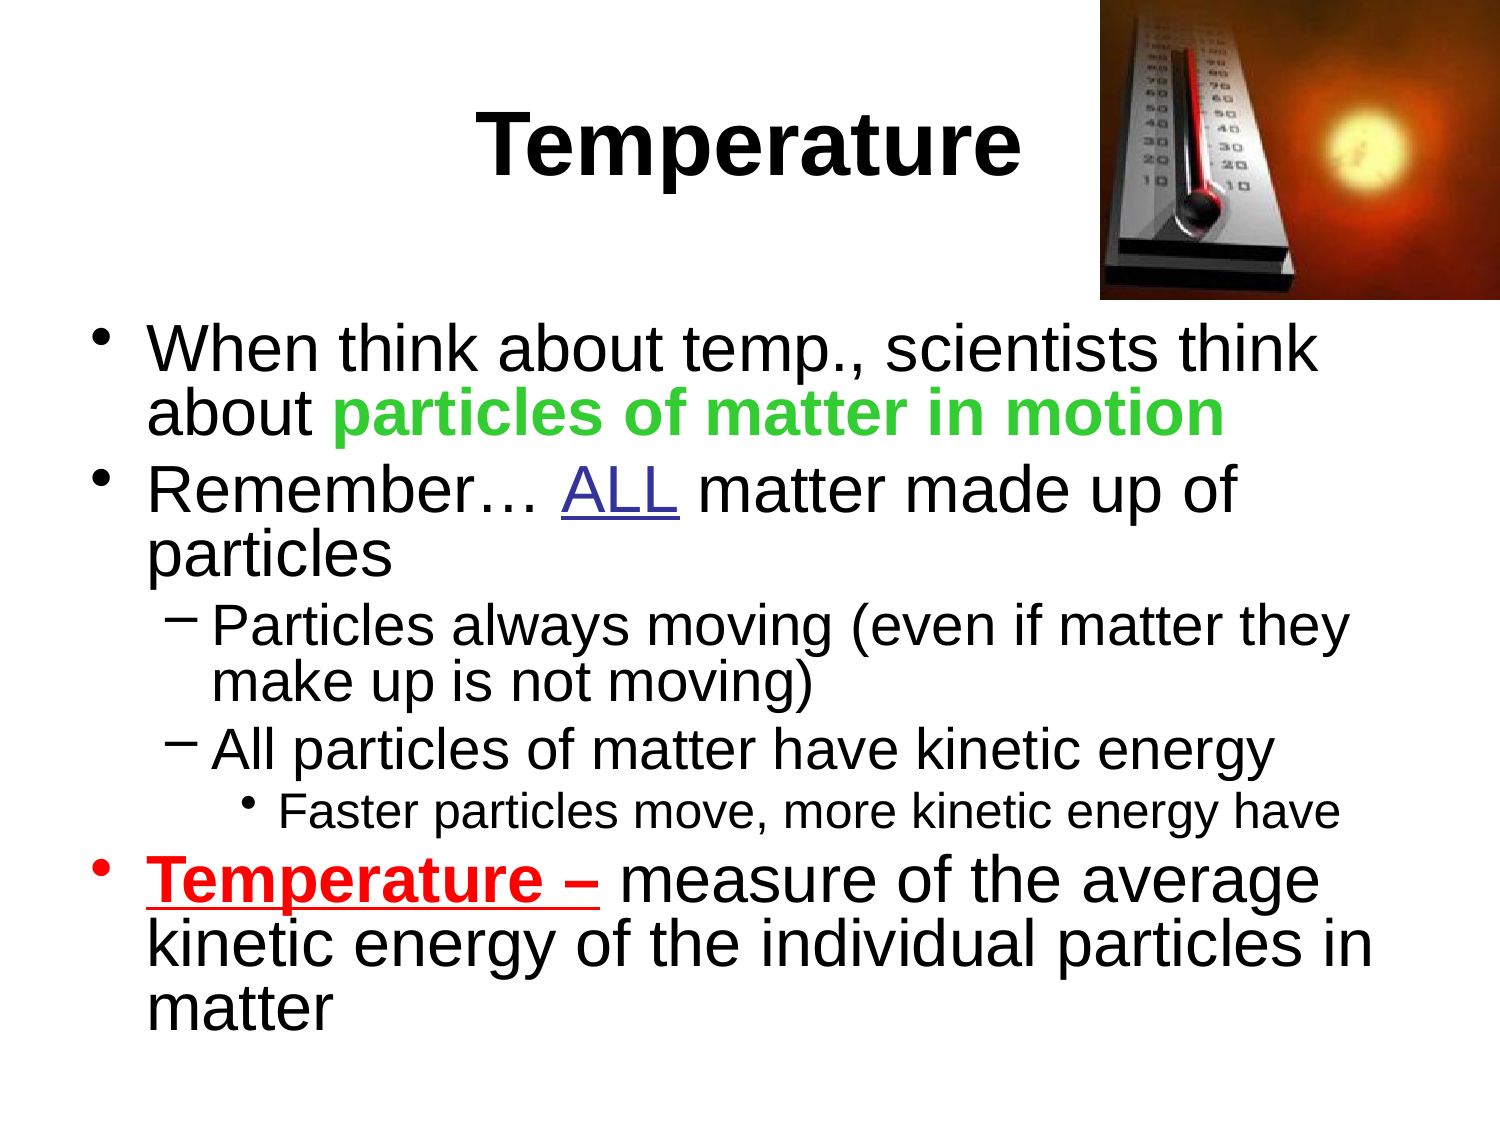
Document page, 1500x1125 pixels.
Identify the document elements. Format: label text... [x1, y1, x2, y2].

picture [1099, 0, 1500, 301]
list When think about temp., scientists think about particles of matter in motion Remember… ALL matter made up of particles Particles always moving (even if matter they make up is not moving) All particles of matter have kinetic energy Faster particles move, more kinetic energy have Temperature – measure of the average kinetic energy of the individual particles in matter [74, 312, 1426, 1125]
title Temperature [74, 44, 1094, 233]
